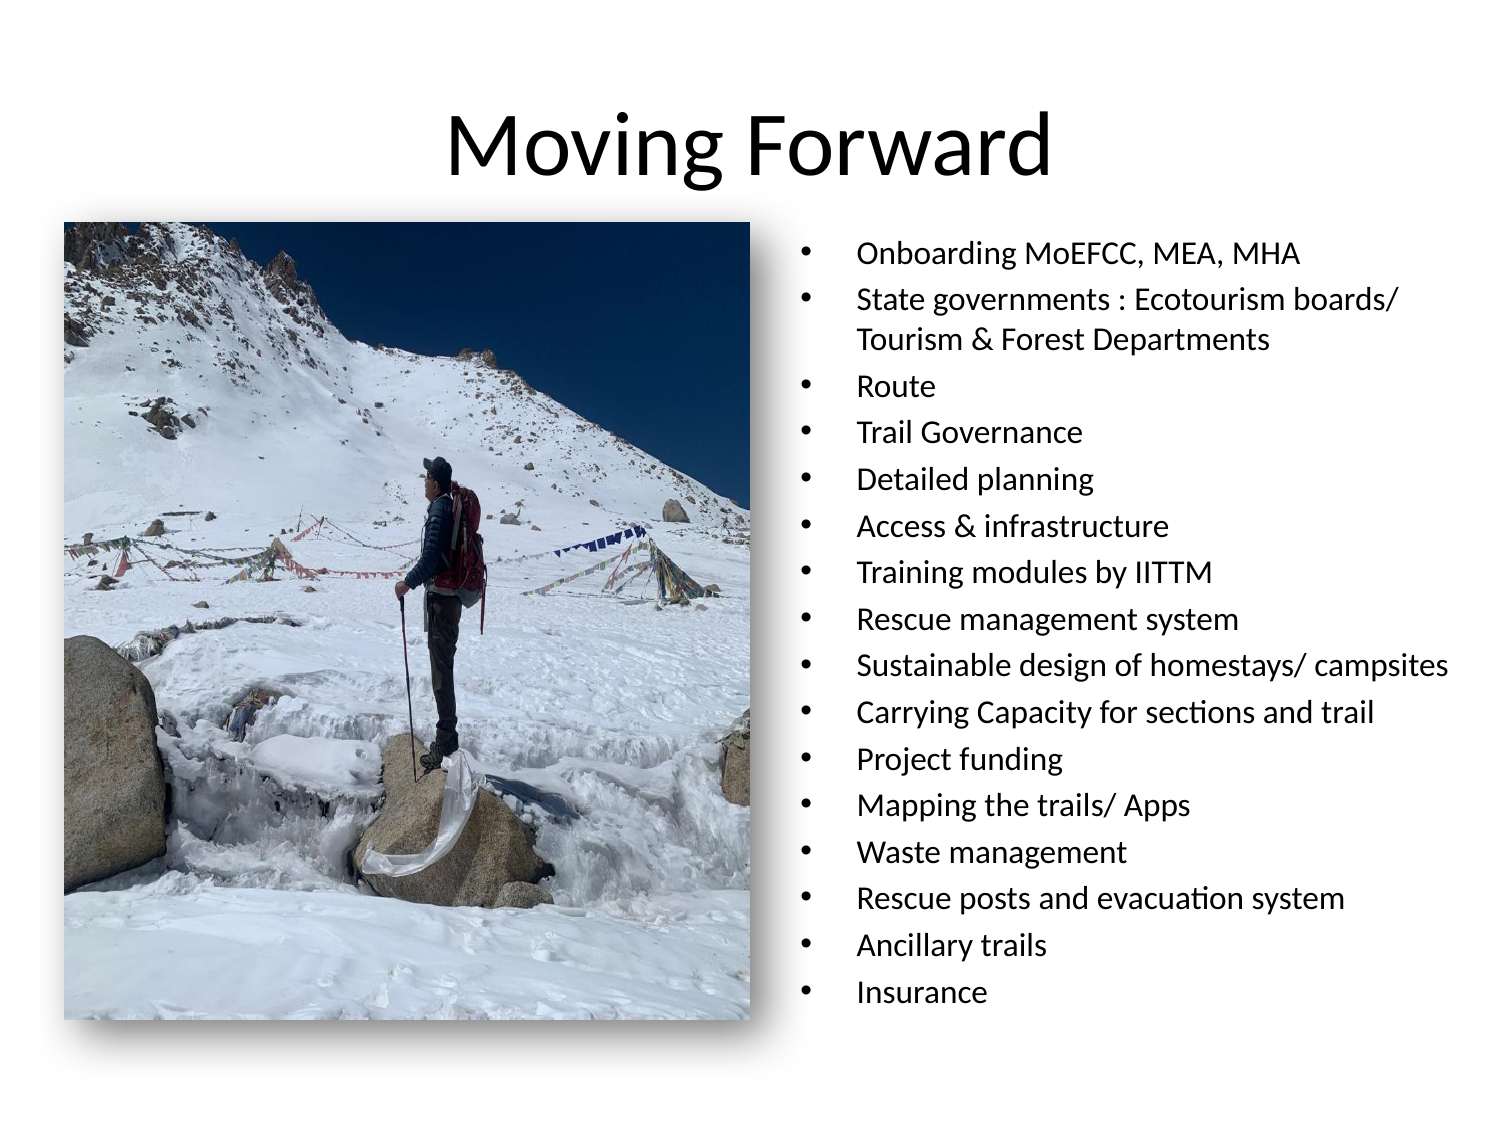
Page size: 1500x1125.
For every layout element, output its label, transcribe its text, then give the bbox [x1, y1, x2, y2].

picture [64, 222, 751, 1020]
title Moving Forward [75, 45, 1425, 225]
list Onboarding MoEFCC, MEA, MHA State governments : Ecotourism boards/ Tourism & Forest Departments Route Trail Governance Detailed planning Access & infrastructure Training modules by IITTM Rescue management system Sustainable design of homestays/ campsites Carrying Capacity for sections and trail Project funding Mapping the trails/ Apps Waste management Rescue posts and evacuation system Ancillary trails Insurance [785, 223, 1466, 1039]
